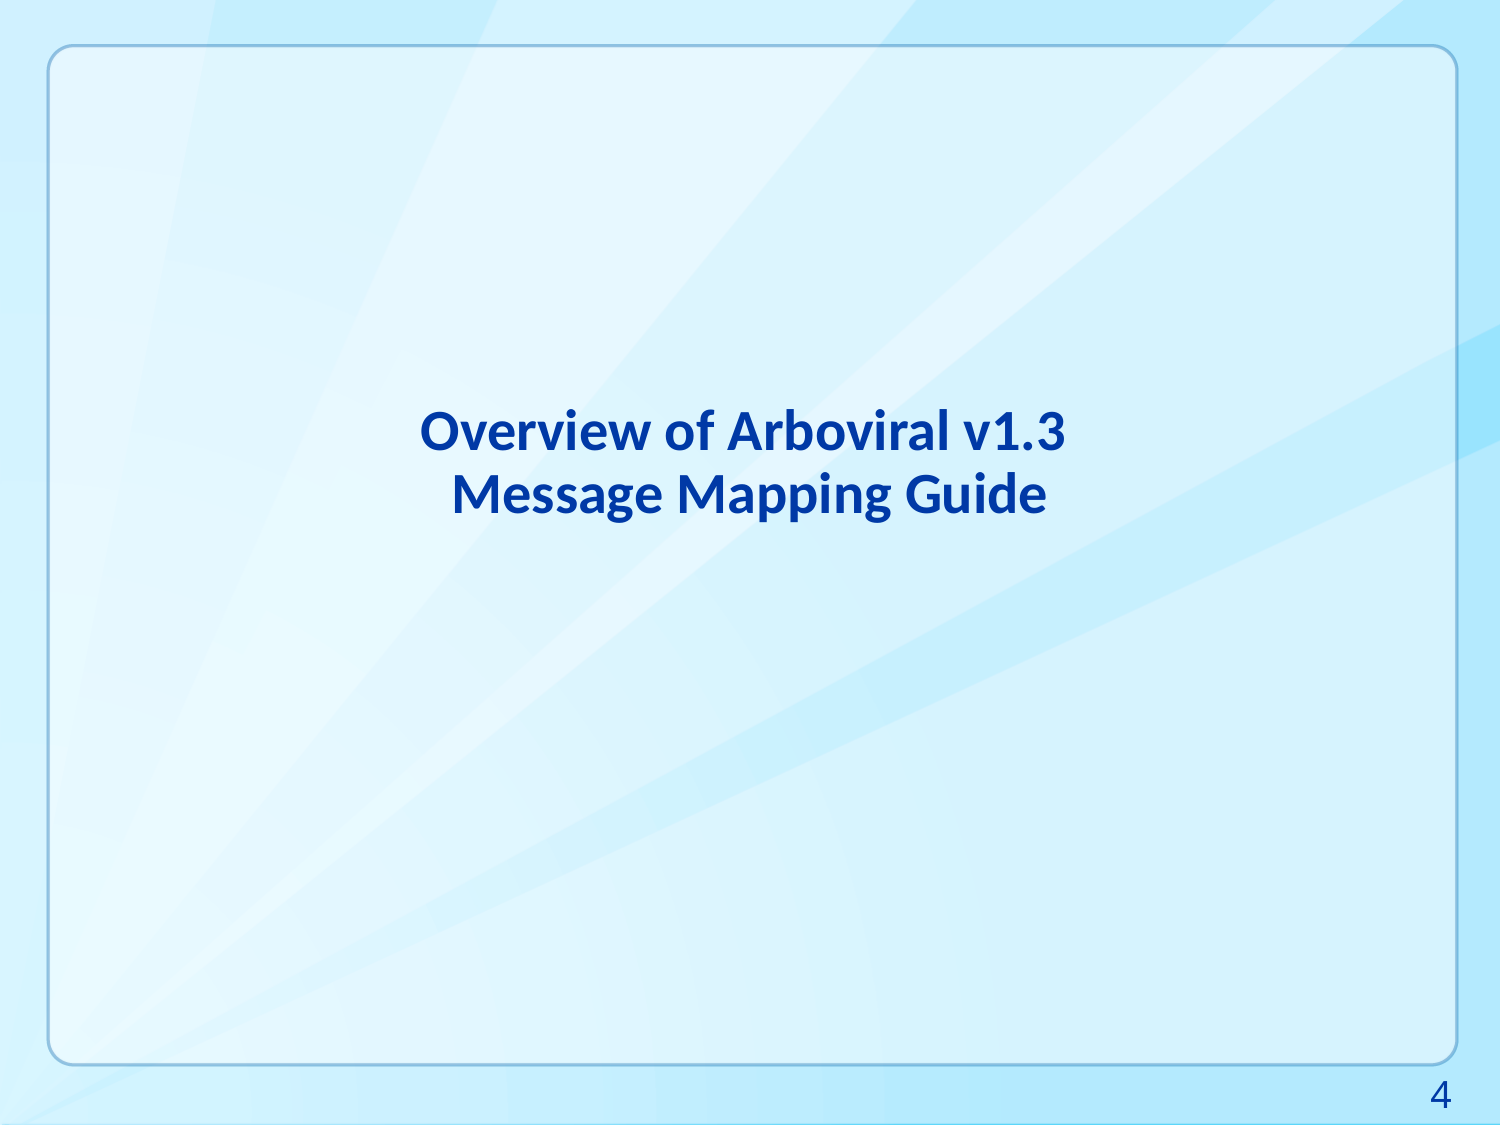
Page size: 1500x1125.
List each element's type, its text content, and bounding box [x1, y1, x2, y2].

picture [0, 0, 1500, 1125]
title Overview of Arboviral v1.3 Message Mapping Guide [75, 324, 1425, 600]
